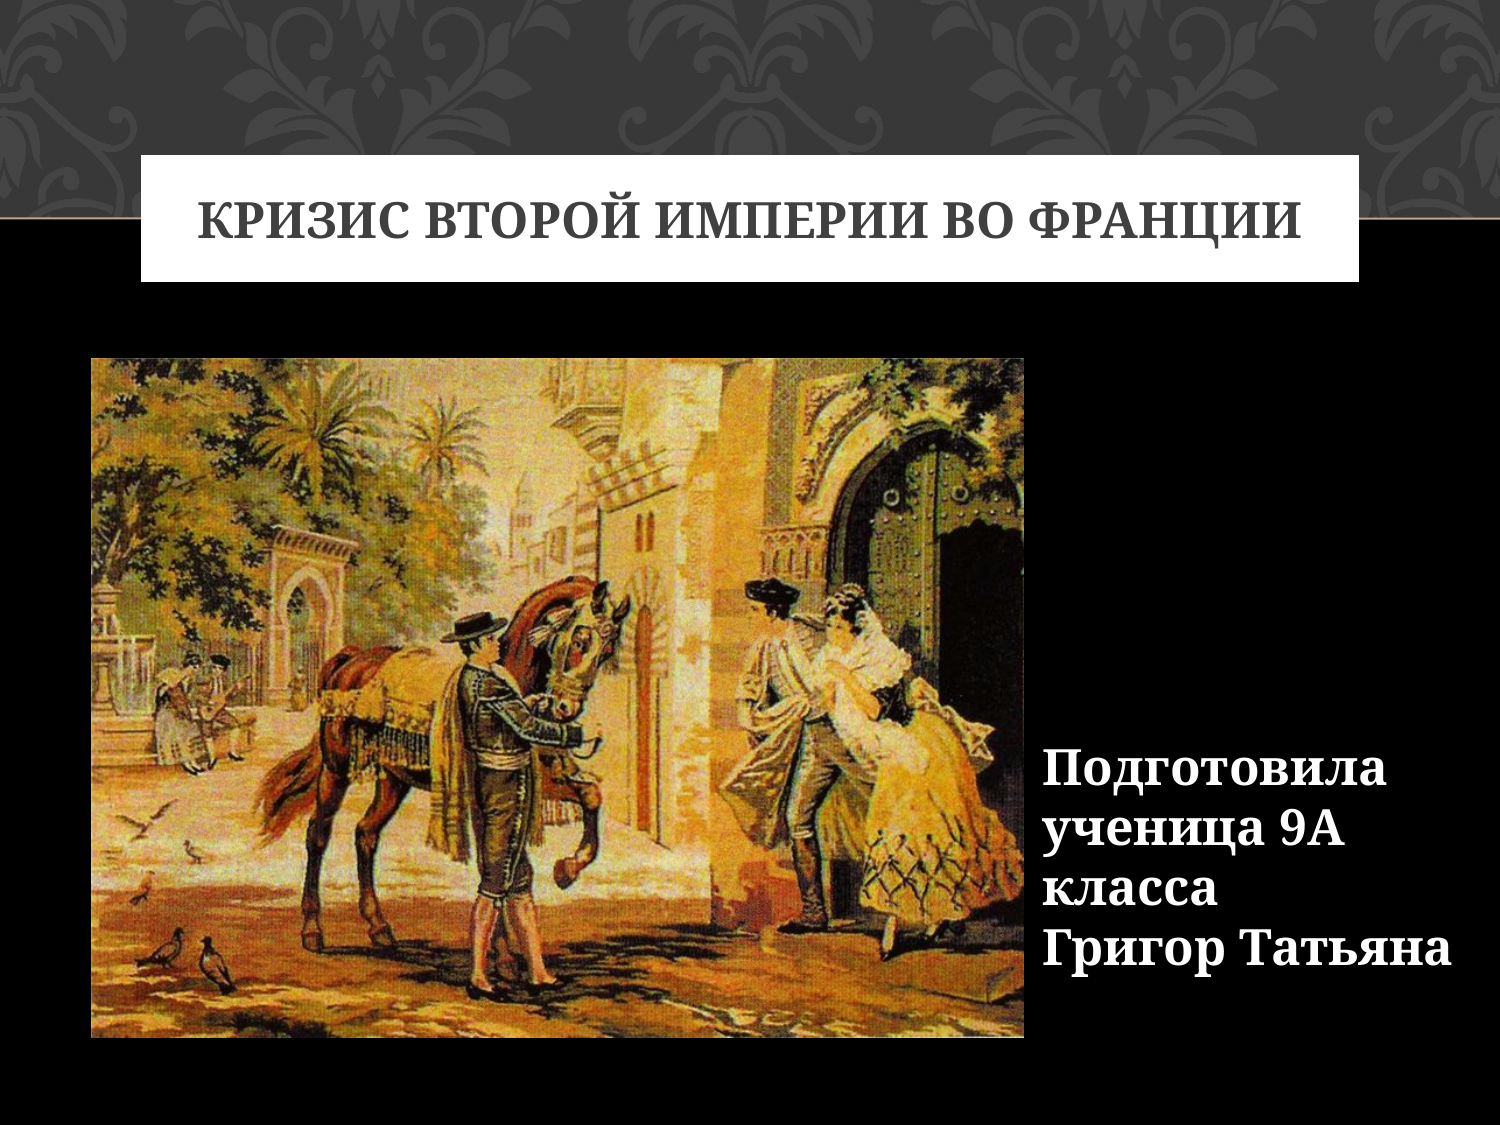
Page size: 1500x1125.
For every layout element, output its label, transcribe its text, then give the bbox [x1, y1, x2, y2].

picture [91, 358, 1024, 1039]
text_box Подготовила ученица 9А класса Григор Татьяна [1030, 727, 1500, 983]
title Кризис Второй империи во Франции [141, 155, 1359, 282]
